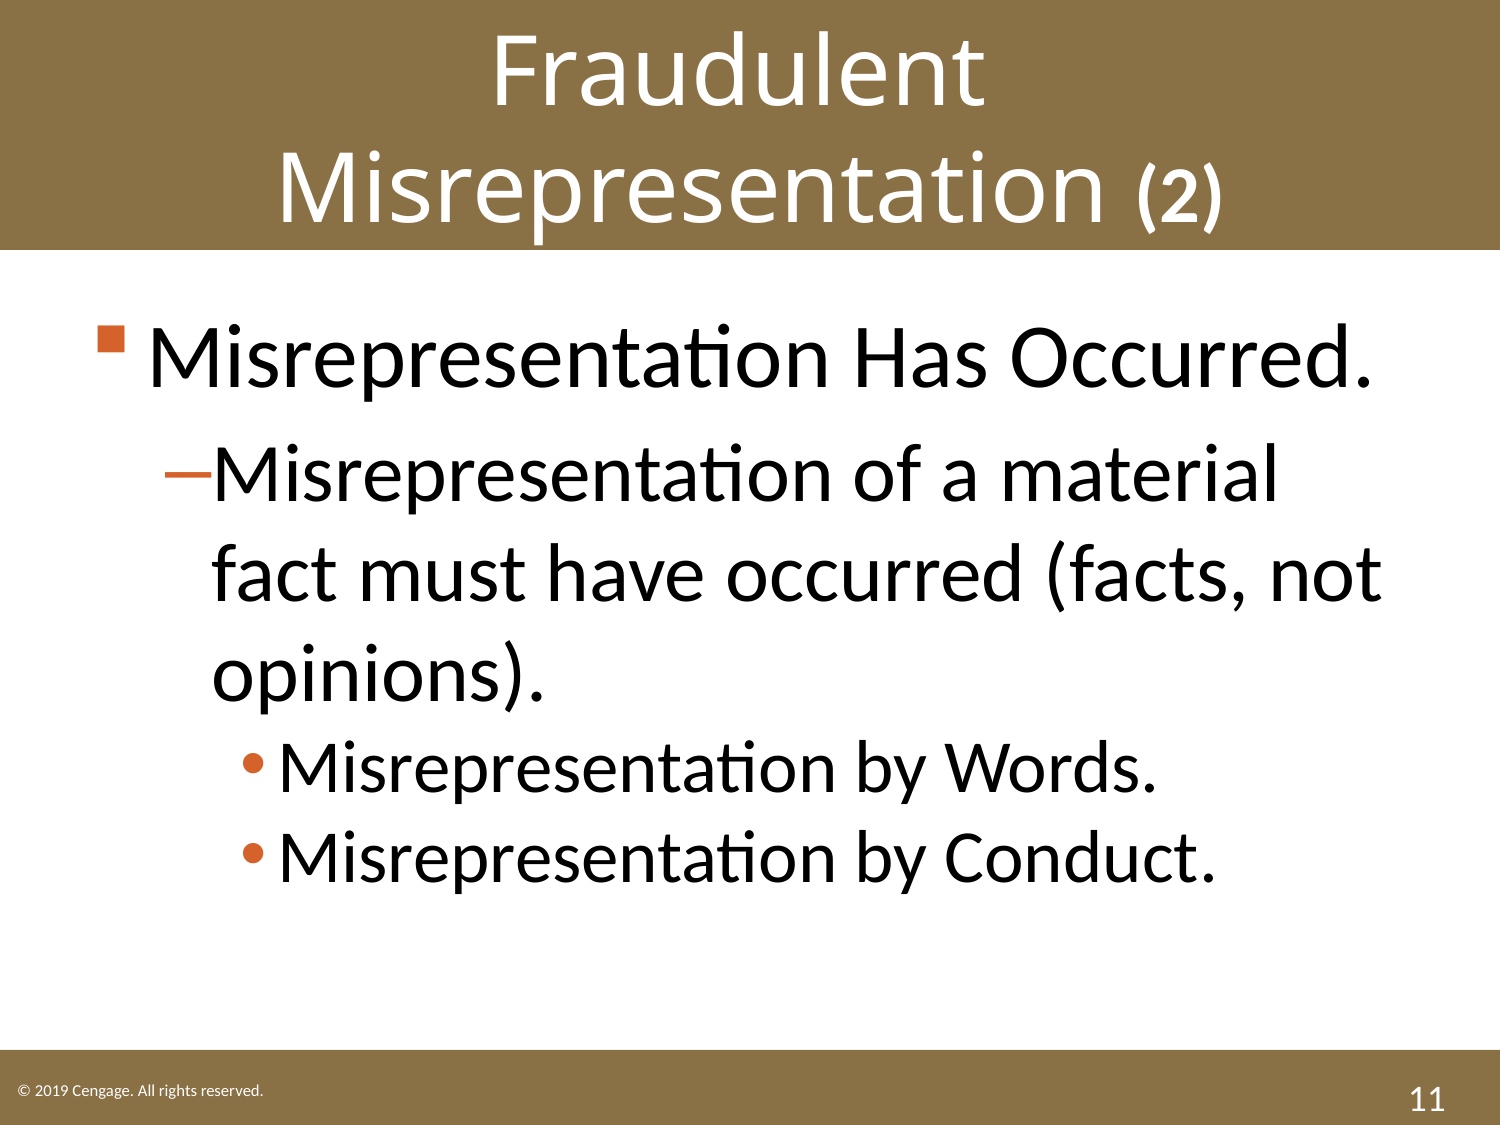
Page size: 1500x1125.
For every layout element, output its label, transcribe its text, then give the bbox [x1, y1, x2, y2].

list Misrepresentation Has Occurred. Misrepresentation of a material fact must have occurred (facts, not opinions). Misrepresentation by Words. Misrepresentation by Conduct. [75, 287, 1425, 1031]
slide_number 11 [1110, 1074, 1461, 1119]
title Fraudulent Misrepresentation (2) [0, 0, 1500, 251]
